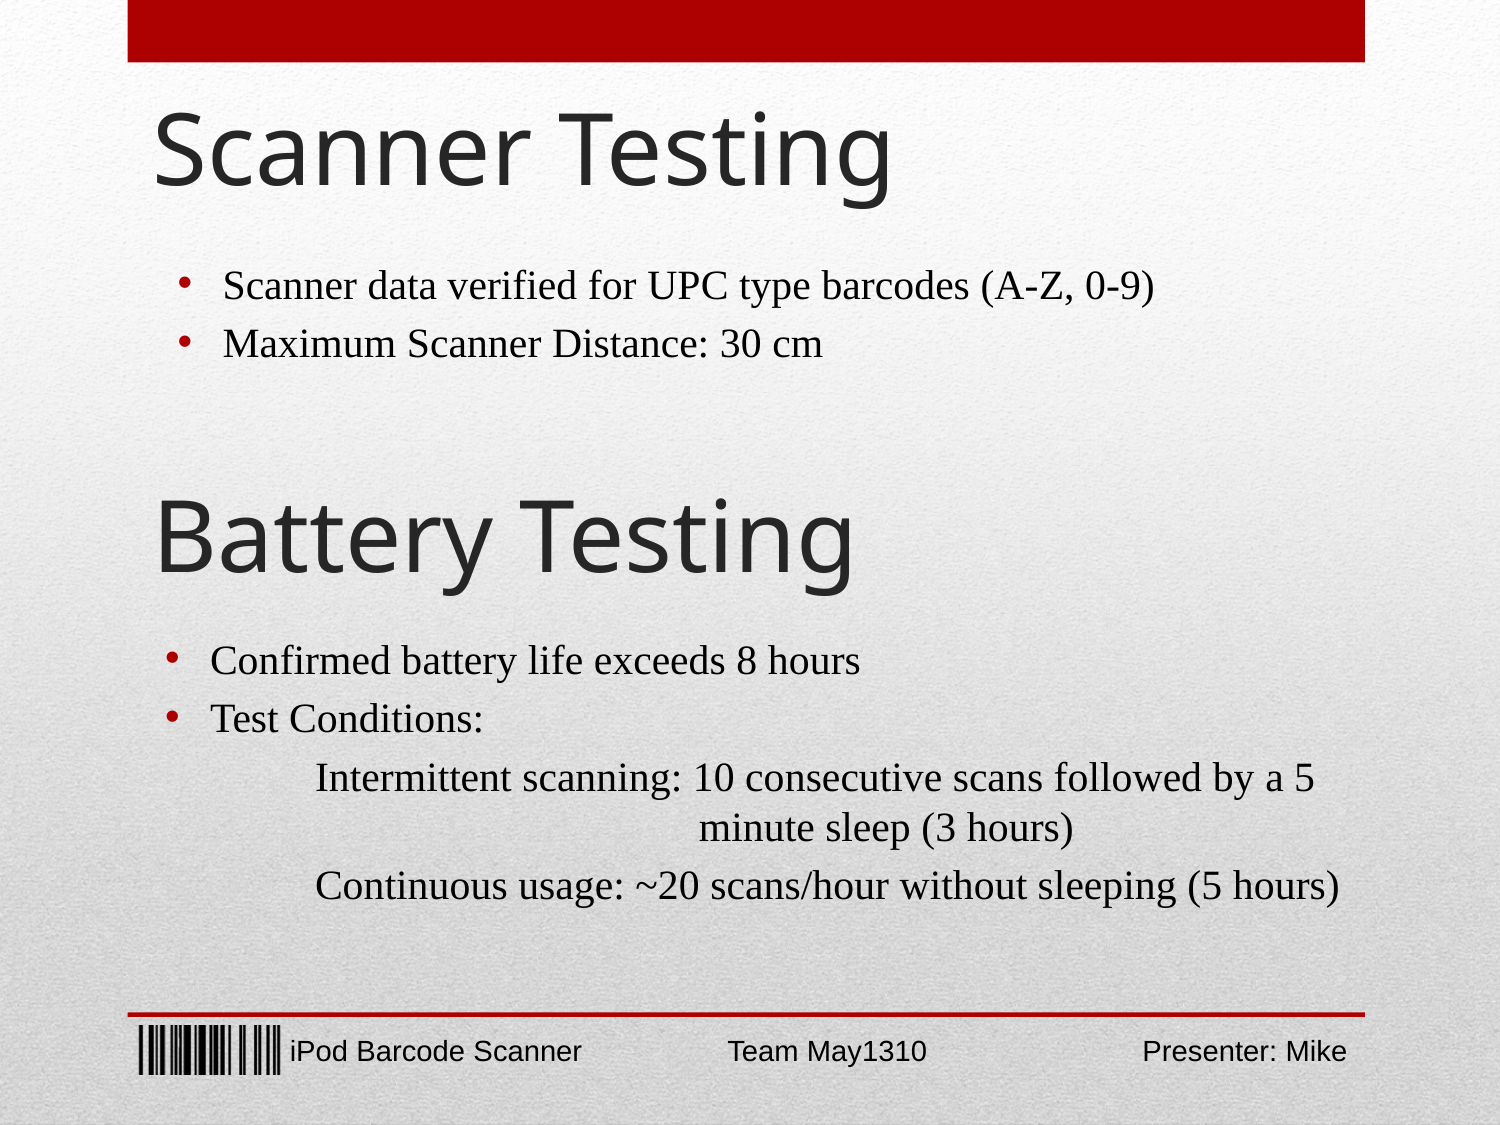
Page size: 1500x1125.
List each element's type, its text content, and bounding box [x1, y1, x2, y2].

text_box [136, 1024, 1364, 1077]
title Scanner Testing [137, 37, 1225, 213]
text_box Confirmed battery life exceeds 8 hours Test Conditions: Intermittent scanning: 10 consecutive scans followed by a 5 minute sleep (3 hours) Continuous usage: ~20 scans/hour without sleeping (5 hours) [150, 624, 1375, 988]
list Scanner data verified for UPC type barcodes (A-Z, 0-9) Maximum Scanner Distance: 30 cm [162, 249, 1438, 425]
text_box Battery Testing [137, 426, 1413, 600]
